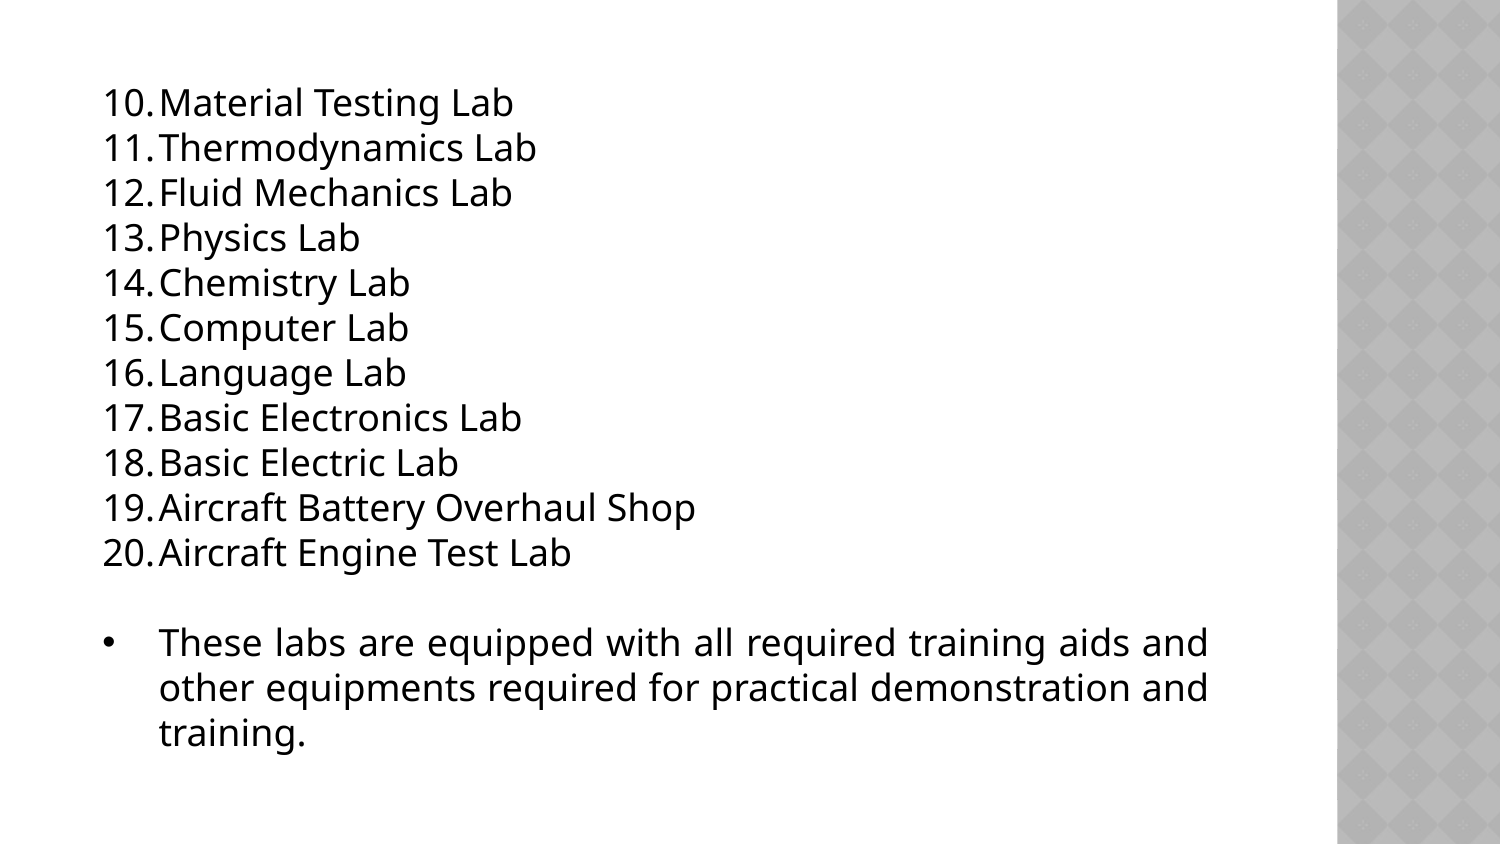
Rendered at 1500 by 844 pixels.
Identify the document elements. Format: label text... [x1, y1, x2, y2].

text_box Material Testing Lab Thermodynamics Lab Fluid Mechanics Lab Physics Lab Chemistry Lab Computer Lab Language Lab Basic Electronics Lab Basic Electric Lab Aircraft Battery Overhaul Shop Aircraft Engine Test Lab These labs are equipped with all required training aids and other equipments required for practical demonstration and training. [87, 71, 1225, 762]
